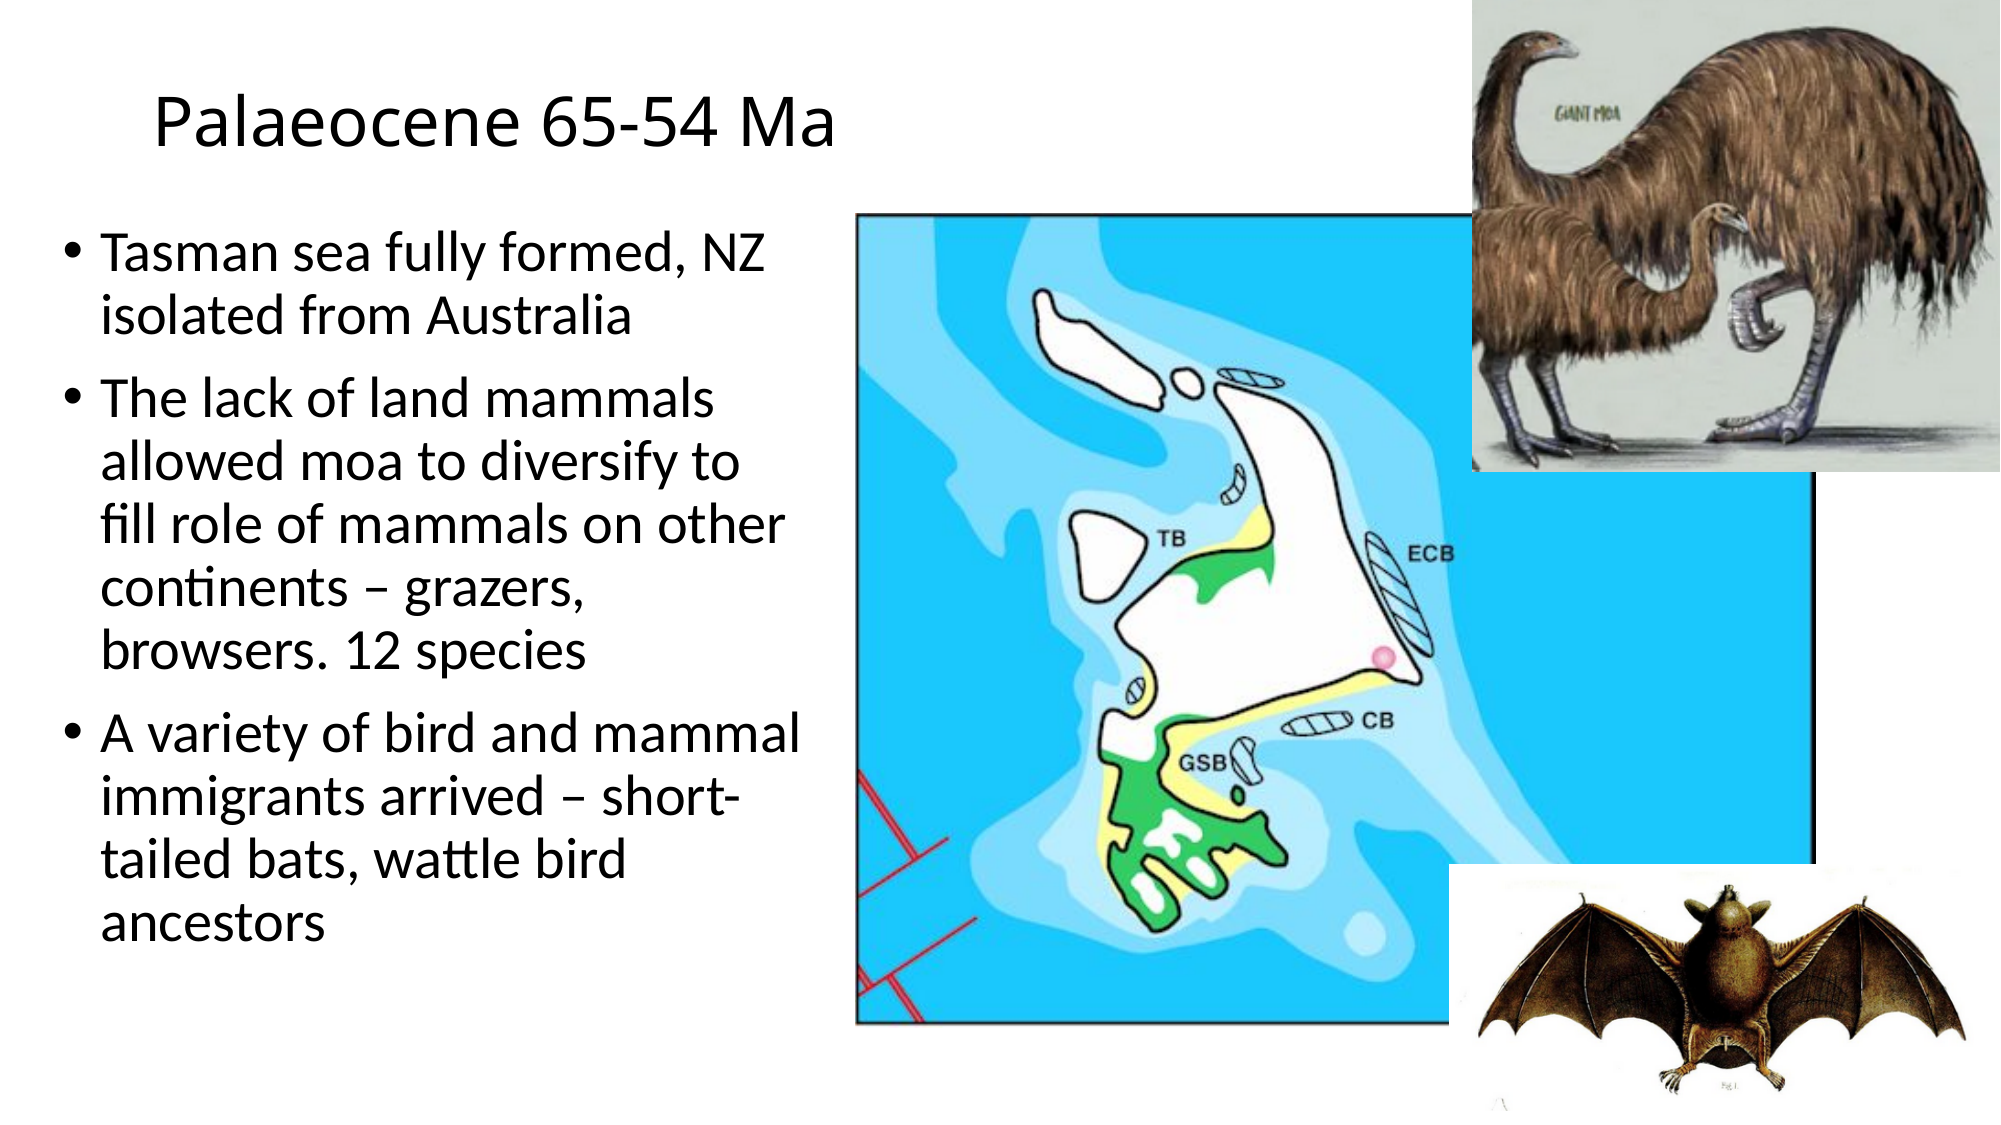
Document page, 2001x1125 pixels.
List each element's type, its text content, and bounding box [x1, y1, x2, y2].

list Tasman sea fully formed, NZ isolated from Australia The lack of land mammals allowed moa to diversify to fill role of mammals on other continents – grazers, browsers. 12 species A variety of bird and mammal immigrants arrived – short-tailed bats, wattle bird ancestors [47, 213, 822, 1028]
picture [855, 0, 2000, 1111]
title Palaeocene 65-54 Ma [137, 59, 944, 188]
